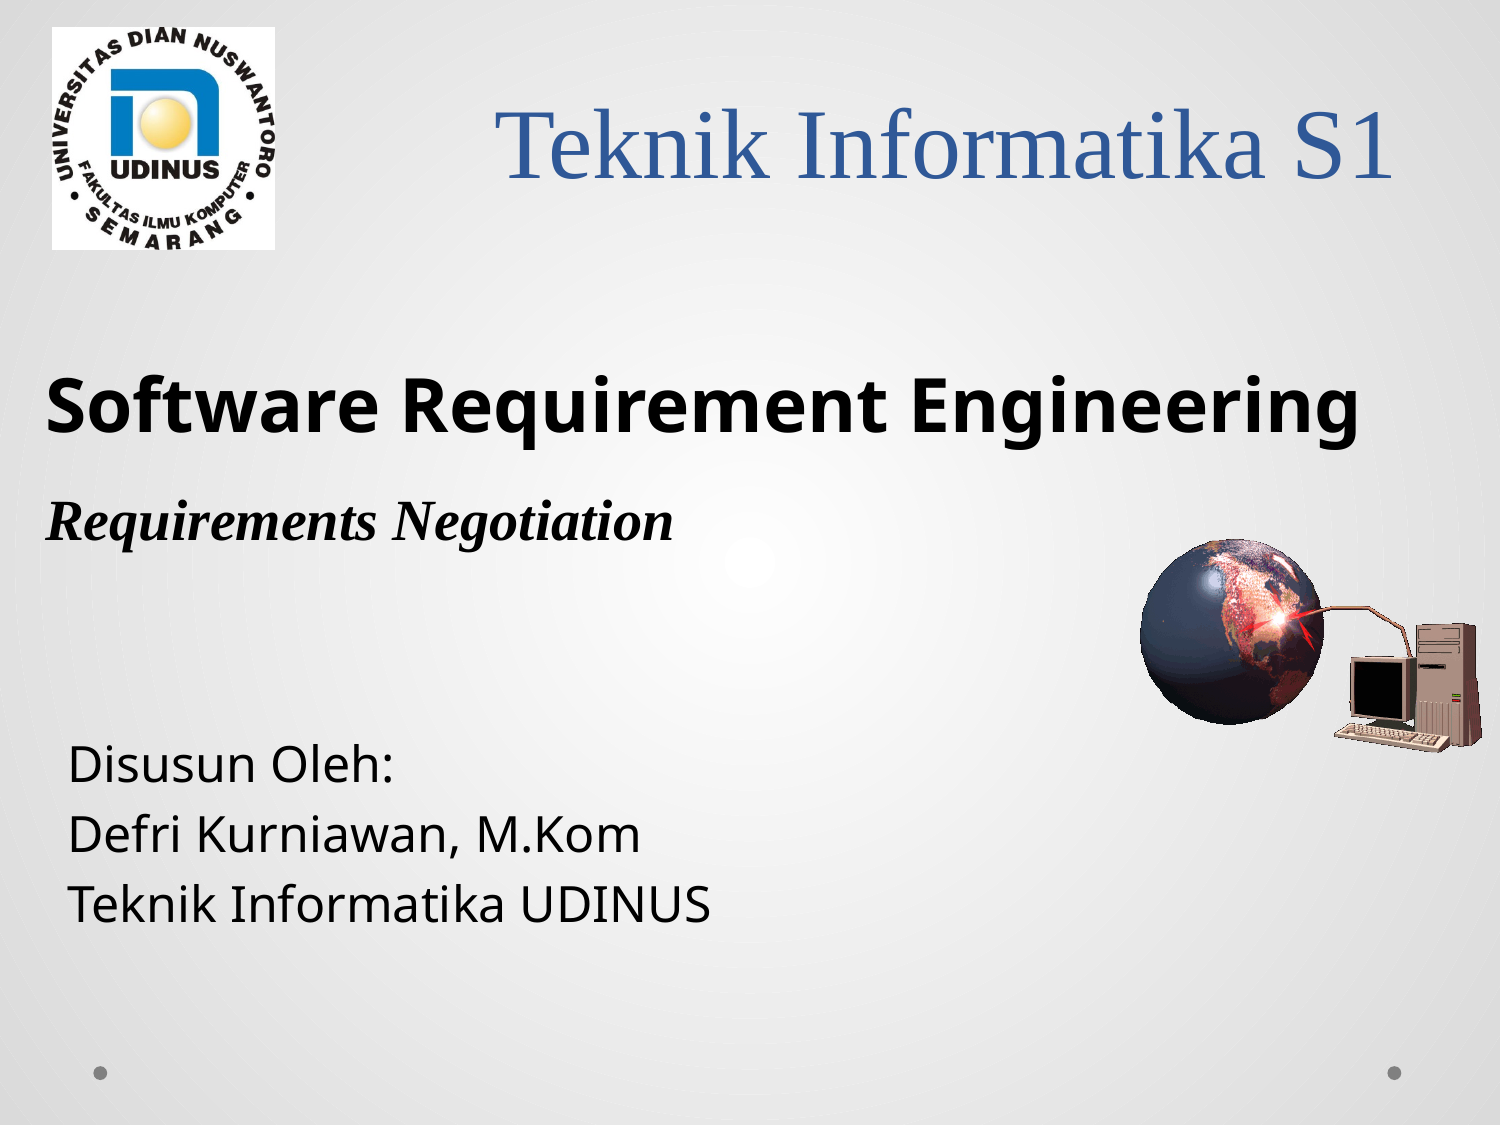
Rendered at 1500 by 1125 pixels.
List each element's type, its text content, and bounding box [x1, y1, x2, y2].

title Teknik Informatika S1 [312, 56, 1500, 207]
text_box Software Requirement Engineering [0, 349, 1450, 500]
text_box Requirements Negotiation [0, 474, 1463, 625]
subtitle Disusun Oleh: Defri Kurniawan, M.Kom Teknik Informatika UDINUS [52, 725, 1050, 1075]
picture [51, 27, 276, 251]
picture [1132, 524, 1498, 769]
